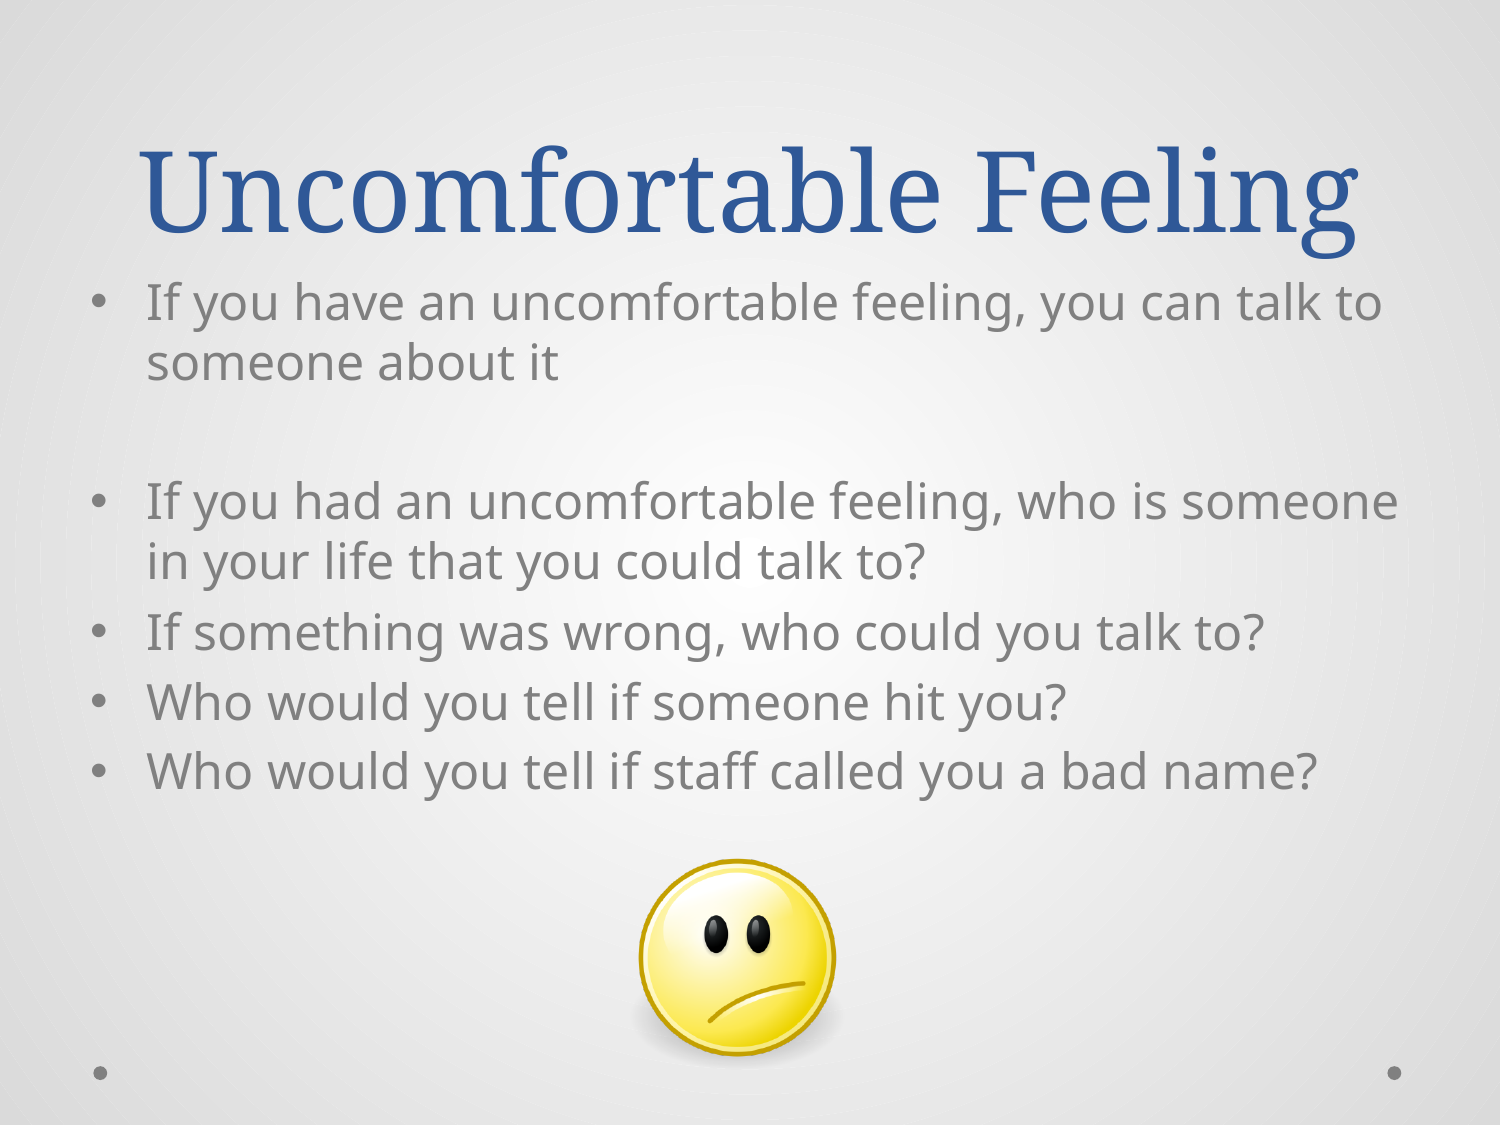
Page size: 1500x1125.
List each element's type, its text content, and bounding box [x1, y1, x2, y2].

picture [624, 849, 851, 1076]
list If you have an uncomfortable feeling, you can talk to someone about it If you had an uncomfortable feeling, who is someone in your life that you could talk to? If something was wrong, who could you talk to? Who would you tell if someone hit you? Who would you tell if staff called you a bad name? [75, 262, 1425, 1005]
title Uncomfortable Feeling [75, 0, 1425, 262]
